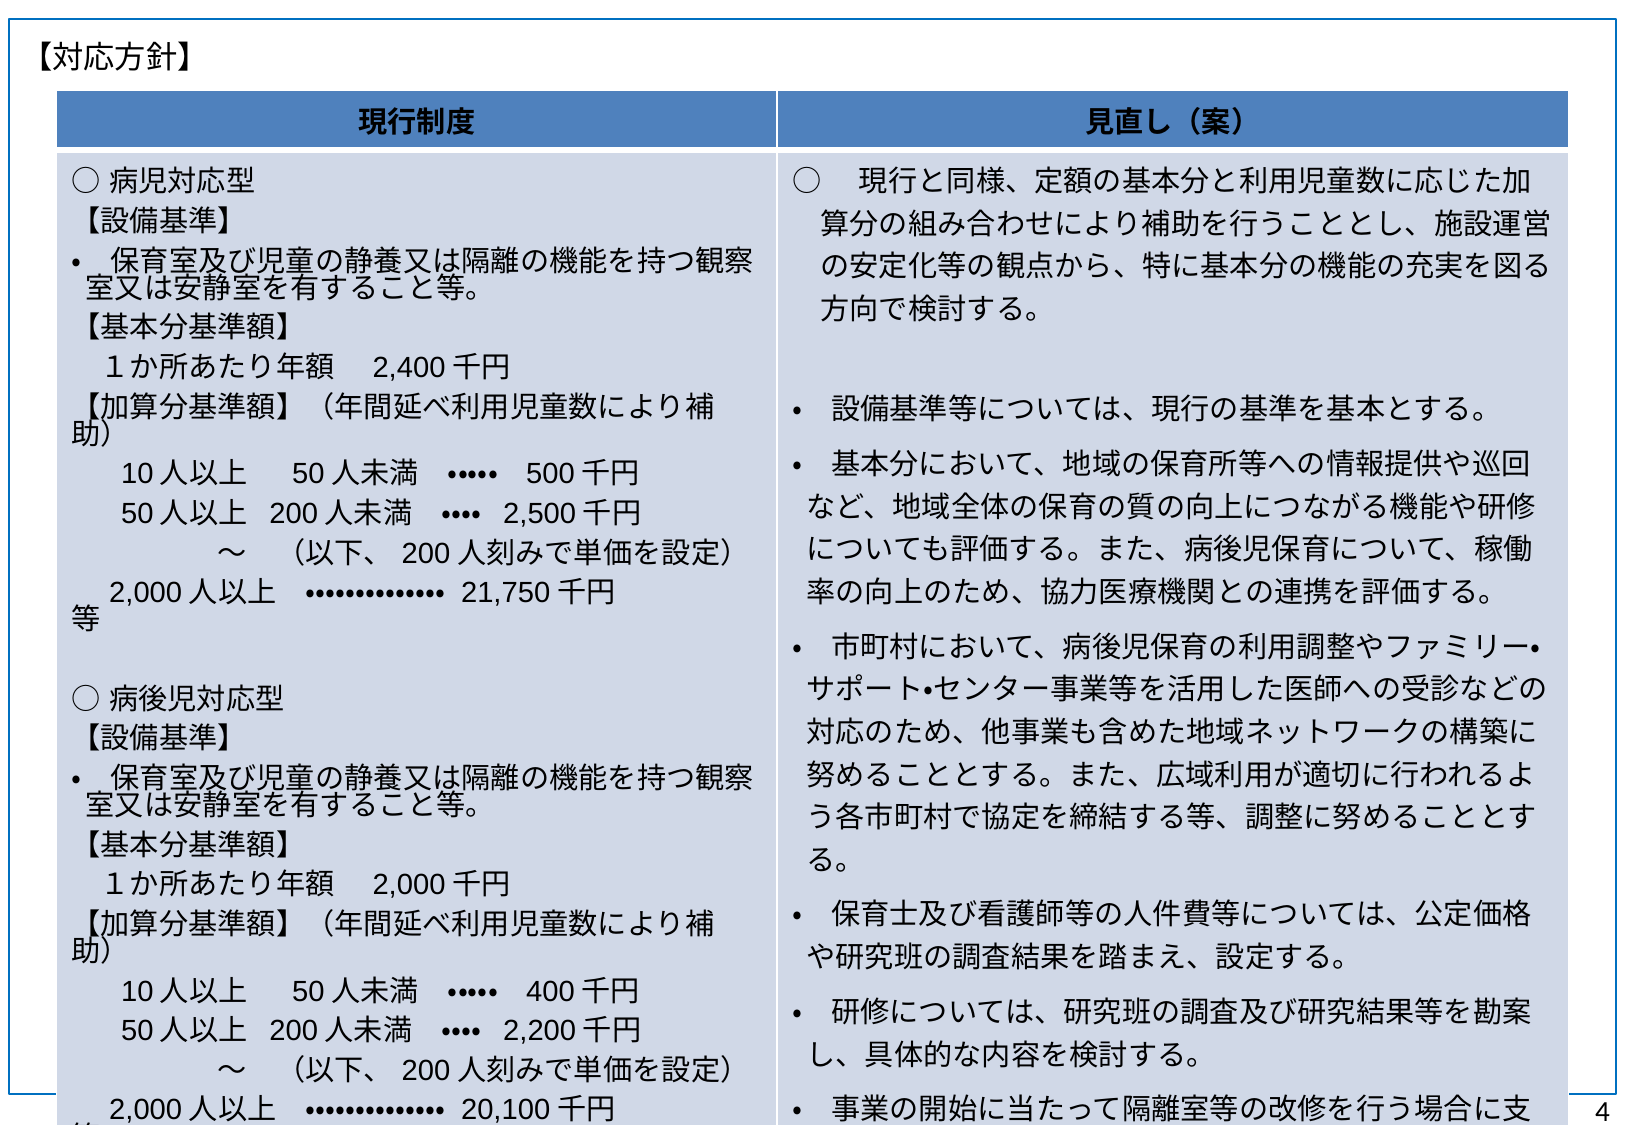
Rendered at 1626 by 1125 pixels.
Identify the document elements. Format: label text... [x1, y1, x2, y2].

text_box 【対応方針】 [7, 17, 1618, 1096]
table_cell ○病児対応型 【設備基準】 ・ 保育室及び児童の静養又は隔離の機能を持つ観察室又は安静室を有すること等。 【基本分基準額】 １か所あたり年額 2,400千円 【加算分基準額】（年間延べ利用児童数により補助） 10人以上 50人未満 ・・・・・ 500千円 50人以上 200人未満 ・・・・ 2,500千円 ～ （以下、200人刻みで単価を設定） 2,000人以上 ・・・・・・・・・・・・・・ 21,750千円 等 ○病後児対応型 【設備基準】 ・ 保育室及び児童の静養又は隔離の機能を持つ観察室又は安静室を有すること等。 【基本分基準額】 １か所あたり年額 2,000千円 【加算分基準額】（年間延べ利用児童数により補助） 10人以上 50人未満 ・・・・・ 400千円 50人以上 200人未満 ・・・・ 2,200千円 ～ （以下、200人刻みで単価を設定） 2,000人以上 ・・・・・・・・・・・・・・ 20,100千円 等 [57, 153, 776, 1125]
table_cell ○ 現行と同様、定額の基本分と利用児童数に応じた加算分の組み合わせにより補助を行うこととし、施設運営の安定化等の観点から、特に基本分の機能の充実を図る方向で検討する。 ・ 設備基準等については、現行の基準を基本とする。 ・ 基本分において、地域の保育所等への情報提供や巡回など、地域全体の保育の質の向上につながる機能や研修についても評価する。また、病後児保育について、稼働率の向上のため、協力医療機関との連携を評価する。 ・ 市町村において、病後児保育の利用調整やファミリー・サポート・センター事業等を活用した医師への受診などの対応のため、他事業も含めた地域ネットワークの構築に努めることとする。また、広域利用が適切に行われるよう各市町村で協定を締結する等、調整に努めることとする。 ・ 保育士及び看護師等の人件費等については、公定価格や研究班の調査結果を踏まえ、設定する。 ・ 研修については、研究班の調査及び研究結果等を勘案し、具体的な内容を検討する。 ・ 事業の開始に当たって隔離室等の改修を行う場合に支援を行うこととする。 [778, 153, 1568, 1125]
table_header 見直し（案） [778, 91, 1568, 147]
slide_number 3 [1569, 1094, 1625, 1125]
table_header 現行制度 [57, 91, 776, 147]
